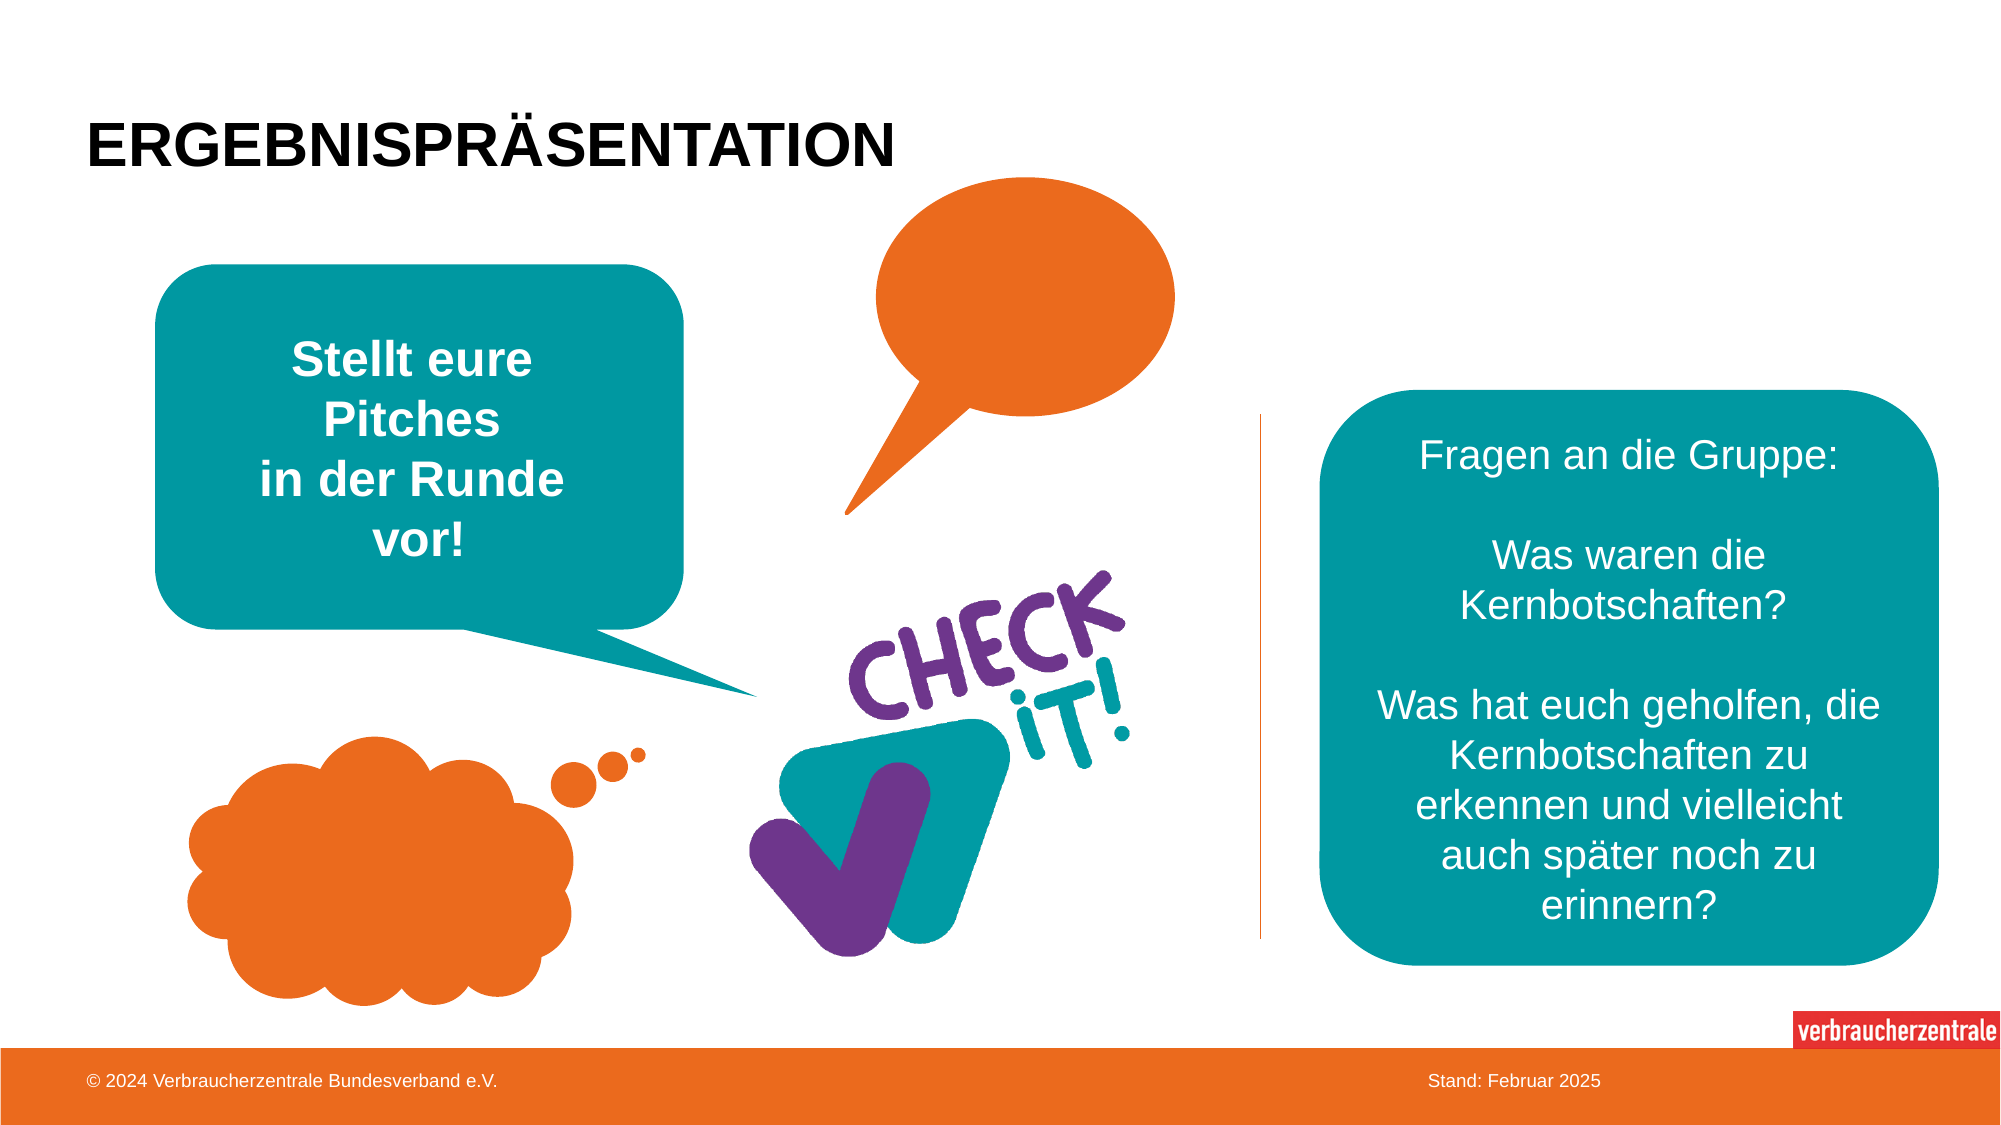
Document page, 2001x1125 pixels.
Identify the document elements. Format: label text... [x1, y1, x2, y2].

title Ergebnispräsentation [86, 103, 1913, 180]
text_box [844, 177, 1175, 515]
text_box [185, 734, 576, 1008]
text_box Stellt eure Pitches in der Runde vor! [152, 262, 686, 670]
picture [635, 518, 1261, 987]
footer © 2024 Verbraucherzentrale Bundesverband e.V. [86, 1068, 1374, 1092]
picture [1793, 1011, 2001, 1049]
text_box [548, 749, 630, 810]
slide_number Stand: Februar 2025 [1408, 1068, 1601, 1092]
text_box Fragen an die Gruppe: Was waren die Kernbotschaften? Was hat euch geholfen, die Kernbotschaften zu erkennen und vielleicht auch später noch zu erinnern? [1319, 389, 1939, 966]
